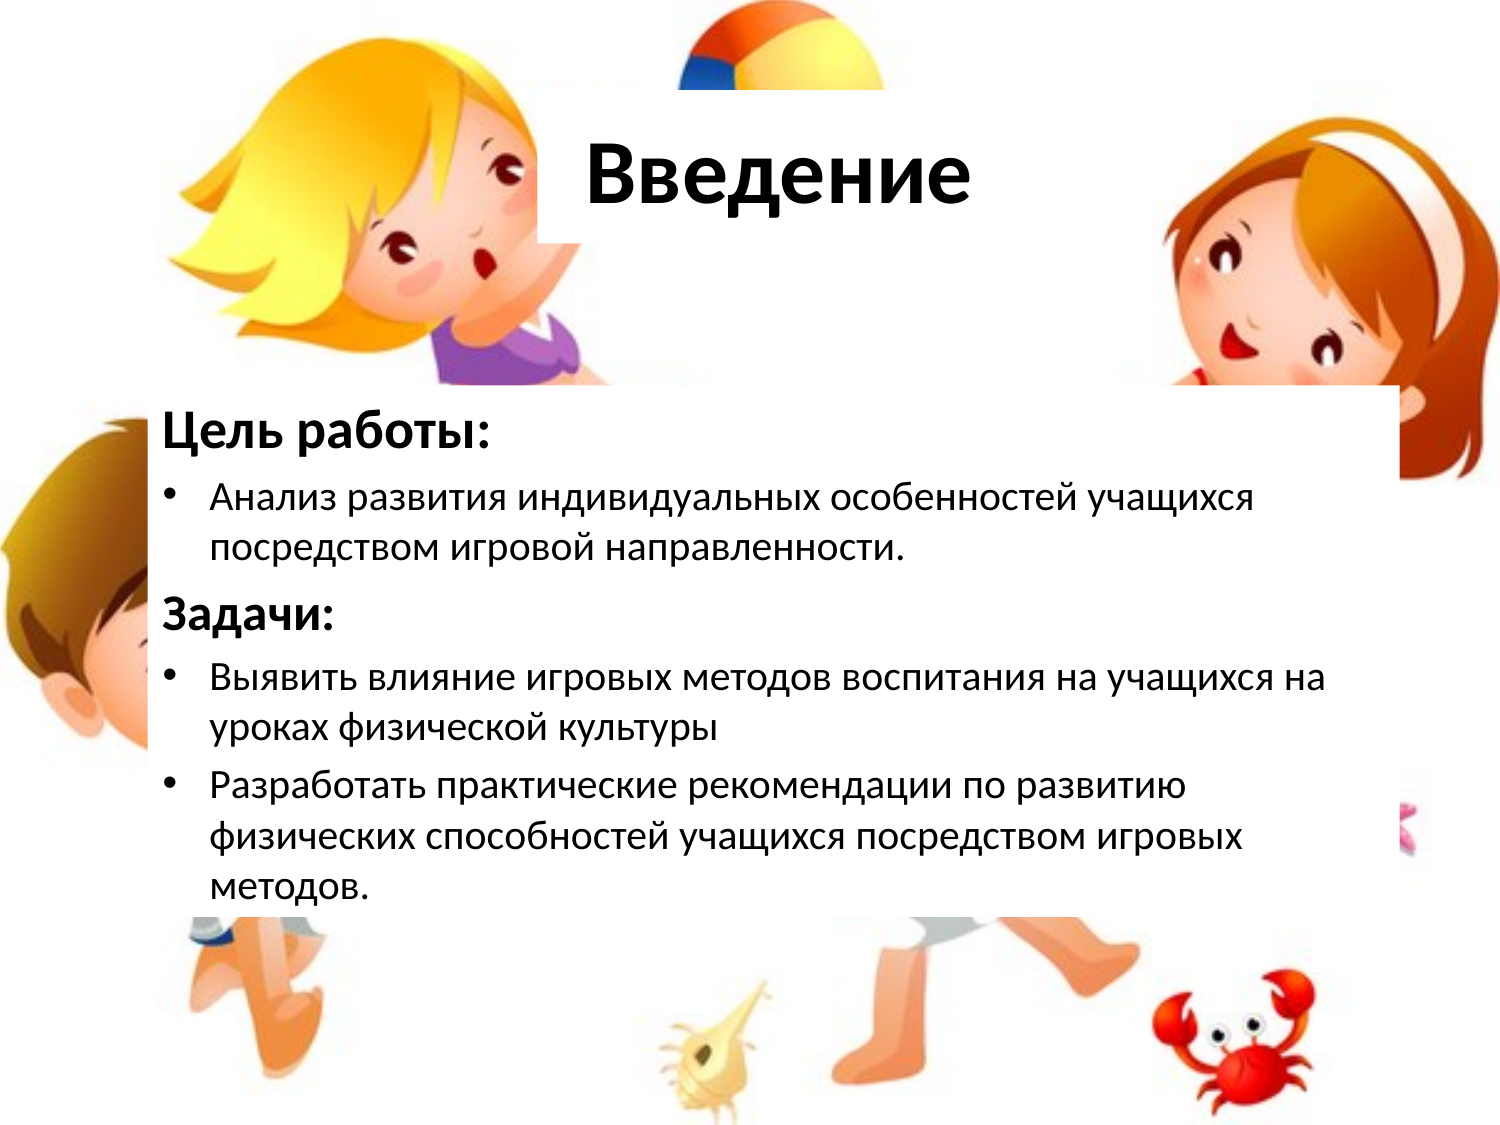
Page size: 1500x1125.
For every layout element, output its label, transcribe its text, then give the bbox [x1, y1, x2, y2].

title Введение [537, 90, 1022, 244]
picture [0, 0, 1500, 1125]
list Цель работы: Анализ развития индивидуальных особенностей учащихся посредством игровой направленности. Задачи: Выявить влияние игровых методов воспитания на учащихся на уроках физической культуры Разработать практические рекомендации по развитию физических способностей учащихся посредством игровых методов. [147, 385, 1400, 917]
